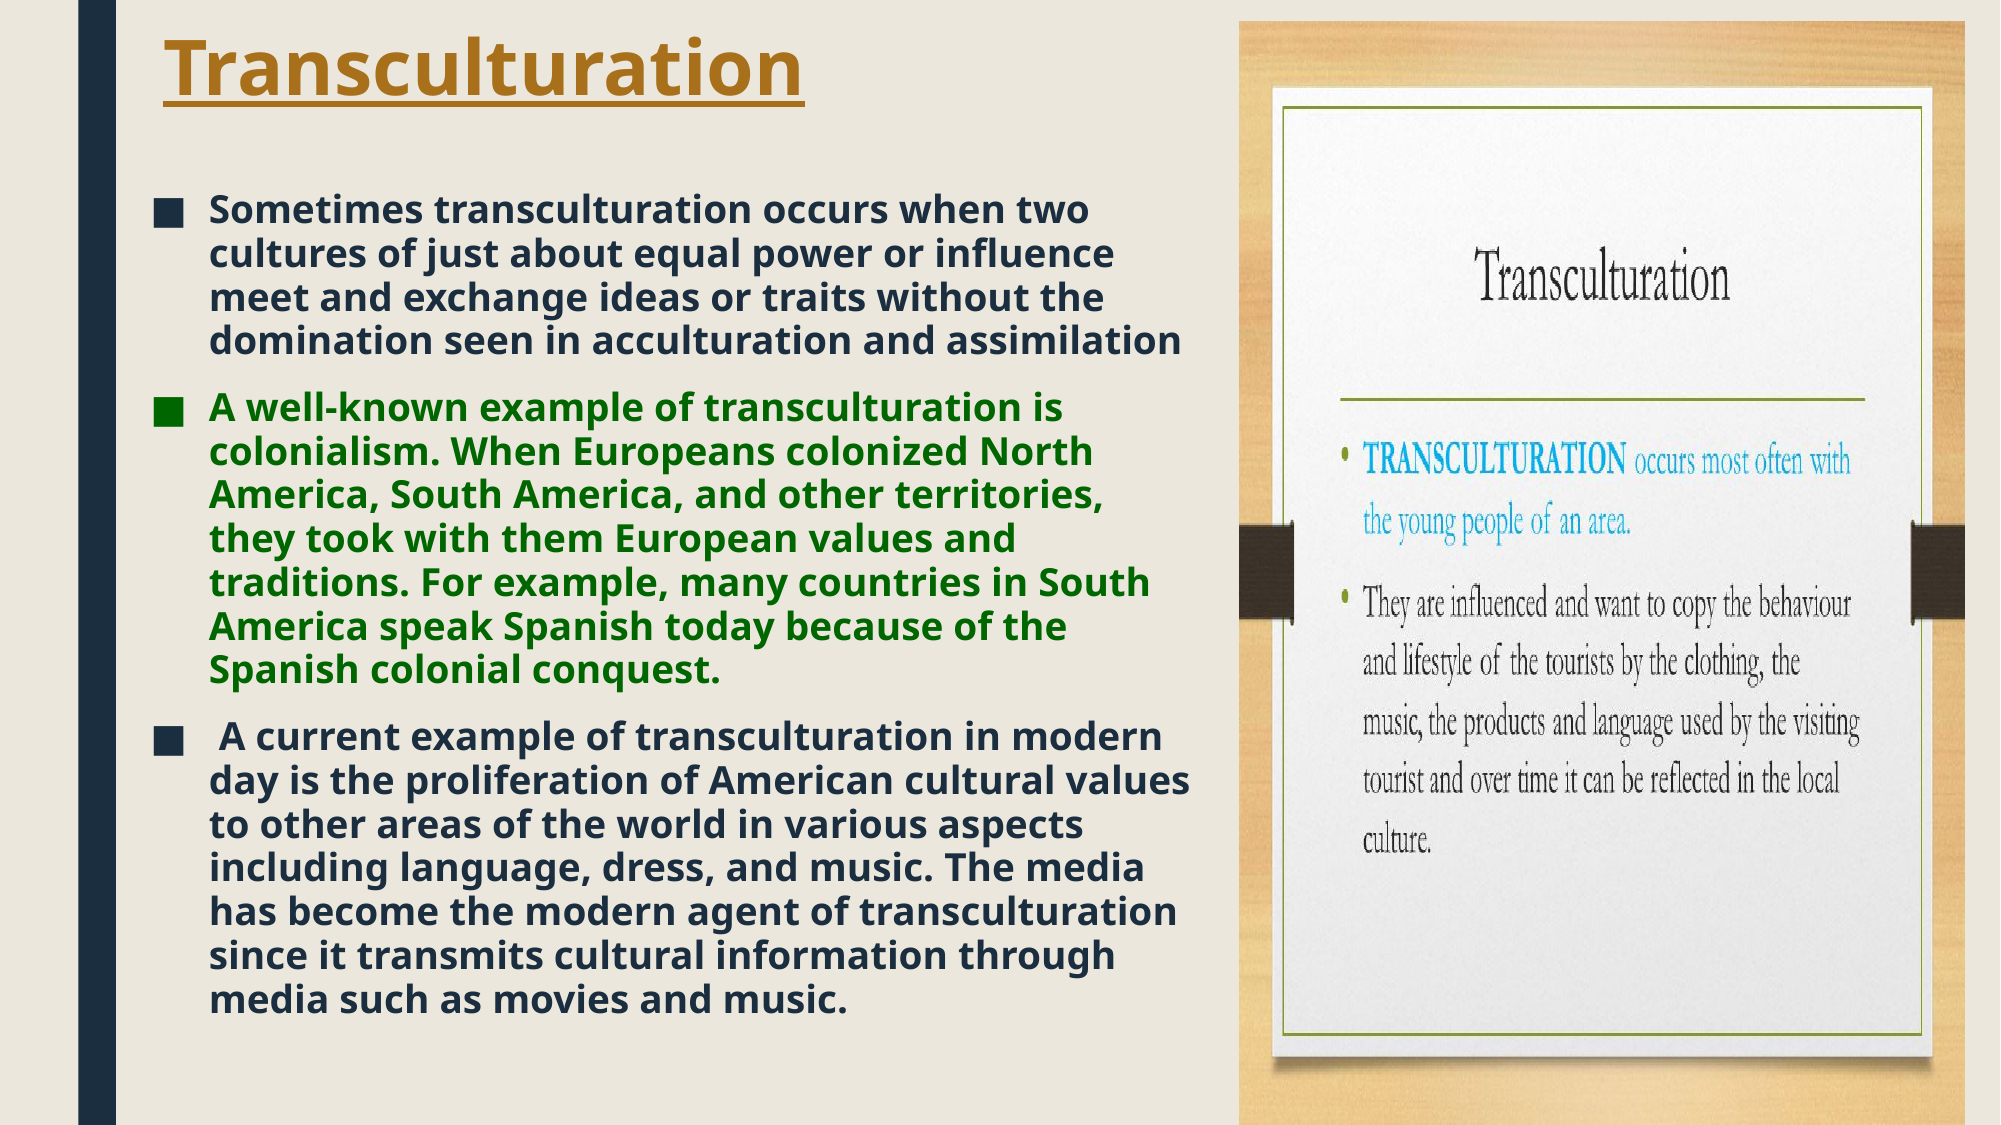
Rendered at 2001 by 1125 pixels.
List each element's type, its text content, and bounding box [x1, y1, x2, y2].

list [1239, 21, 1965, 1125]
list Sometimes transculturation occurs when two cultures of just about equal power or influence meet and exchange ideas or traits without the domination seen in acculturation and assimilation A well-known example of transculturation is colonialism. When Europeans colonized North America, South America, and other territories, they took with them European values and traditions. For example, many countries in South America speak Spanish today because of the Spanish colonial conquest. A current example of transculturation in modern day is the proliferation of American cultural values to other areas of the world in various aspects including language, dress, and music. The media has become the modern agent of transculturation since it transmits cultural information through media such as movies and music. [135, 181, 1212, 1125]
title Transculturation [148, 21, 1177, 120]
